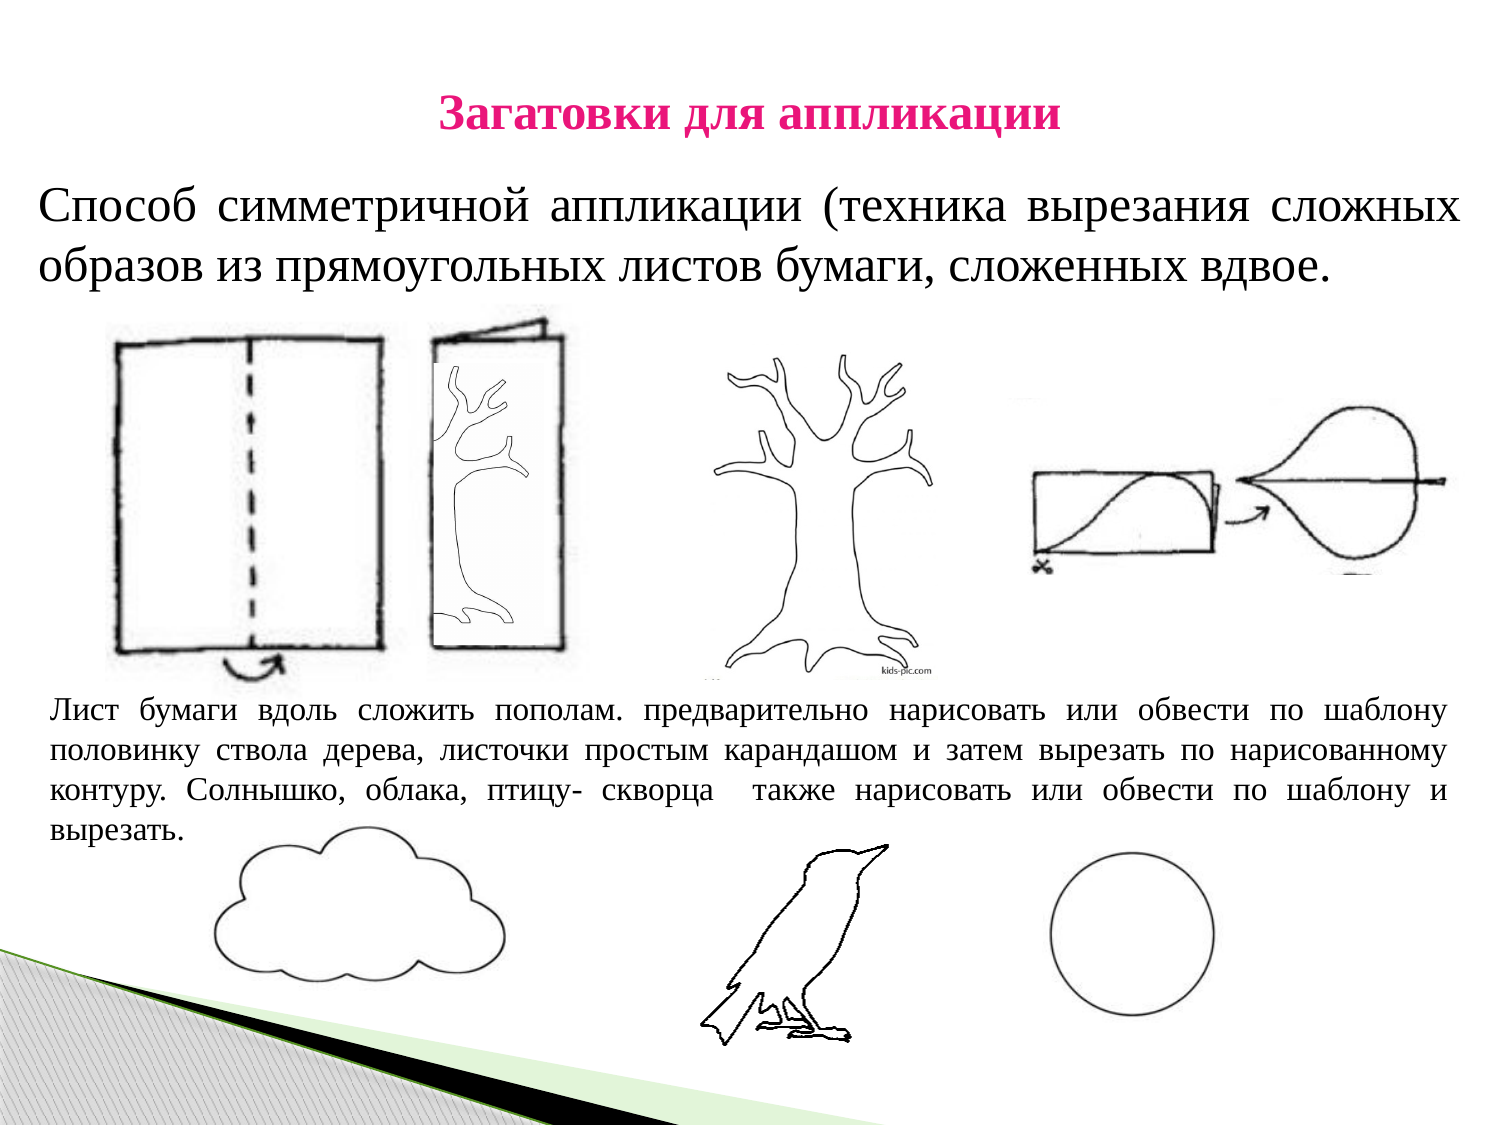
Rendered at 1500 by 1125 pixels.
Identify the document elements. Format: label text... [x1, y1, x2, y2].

picture [198, 820, 516, 996]
picture [702, 339, 938, 680]
picture [105, 269, 610, 724]
picture [667, 831, 919, 1051]
text_box Лист бумаги вдоль сложить пополам. предварительно нарисовать или обвести по шаблону половинку ствола дерева, листочки простым карандашом и затем вырезать по нарисованному контуру. Солнышко, облака, птицу- скворца также нарисовать или обвести по шаблону и вырезать. [35, 679, 1465, 854]
picture [1007, 257, 1465, 716]
text_box Способ симметричной аппликации (техника вырезания сложных образов из прямоугольных листов бумаги, сложенных вдвое. [23, 163, 1477, 299]
picture [1042, 831, 1228, 1029]
title Загатовки для аппликации [75, 70, 1425, 163]
